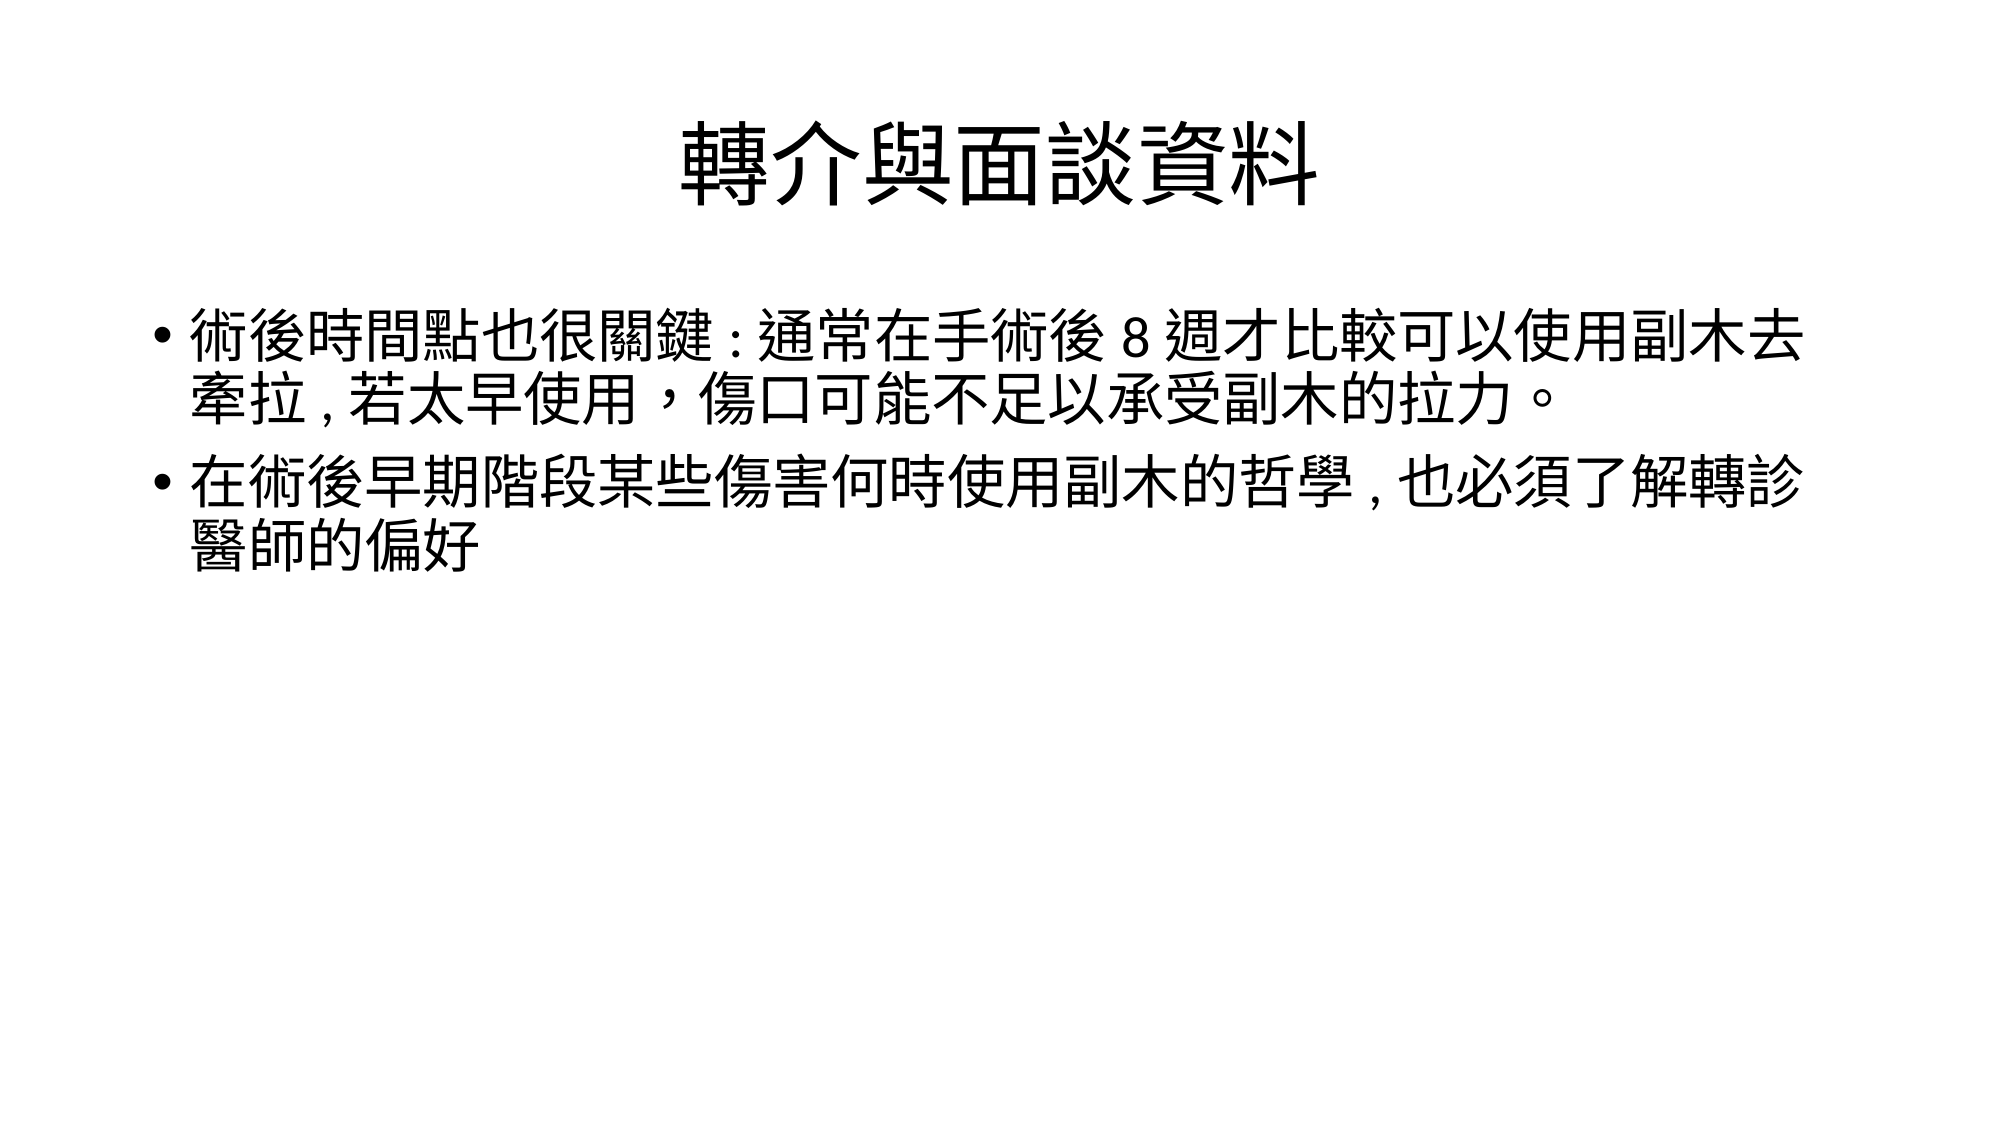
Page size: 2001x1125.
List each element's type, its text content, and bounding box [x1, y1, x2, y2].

title 轉介與面談資料 [137, 59, 1863, 278]
list 術後時間點也很關鍵:通常在手術後8週才比較可以使用副木去牽拉,若太早使用，傷口可能不足以承受副木的拉力。 在術後早期階段某些傷害何時使用副木的哲學,也必須了解轉診醫師的偏好 [137, 299, 1863, 1014]
